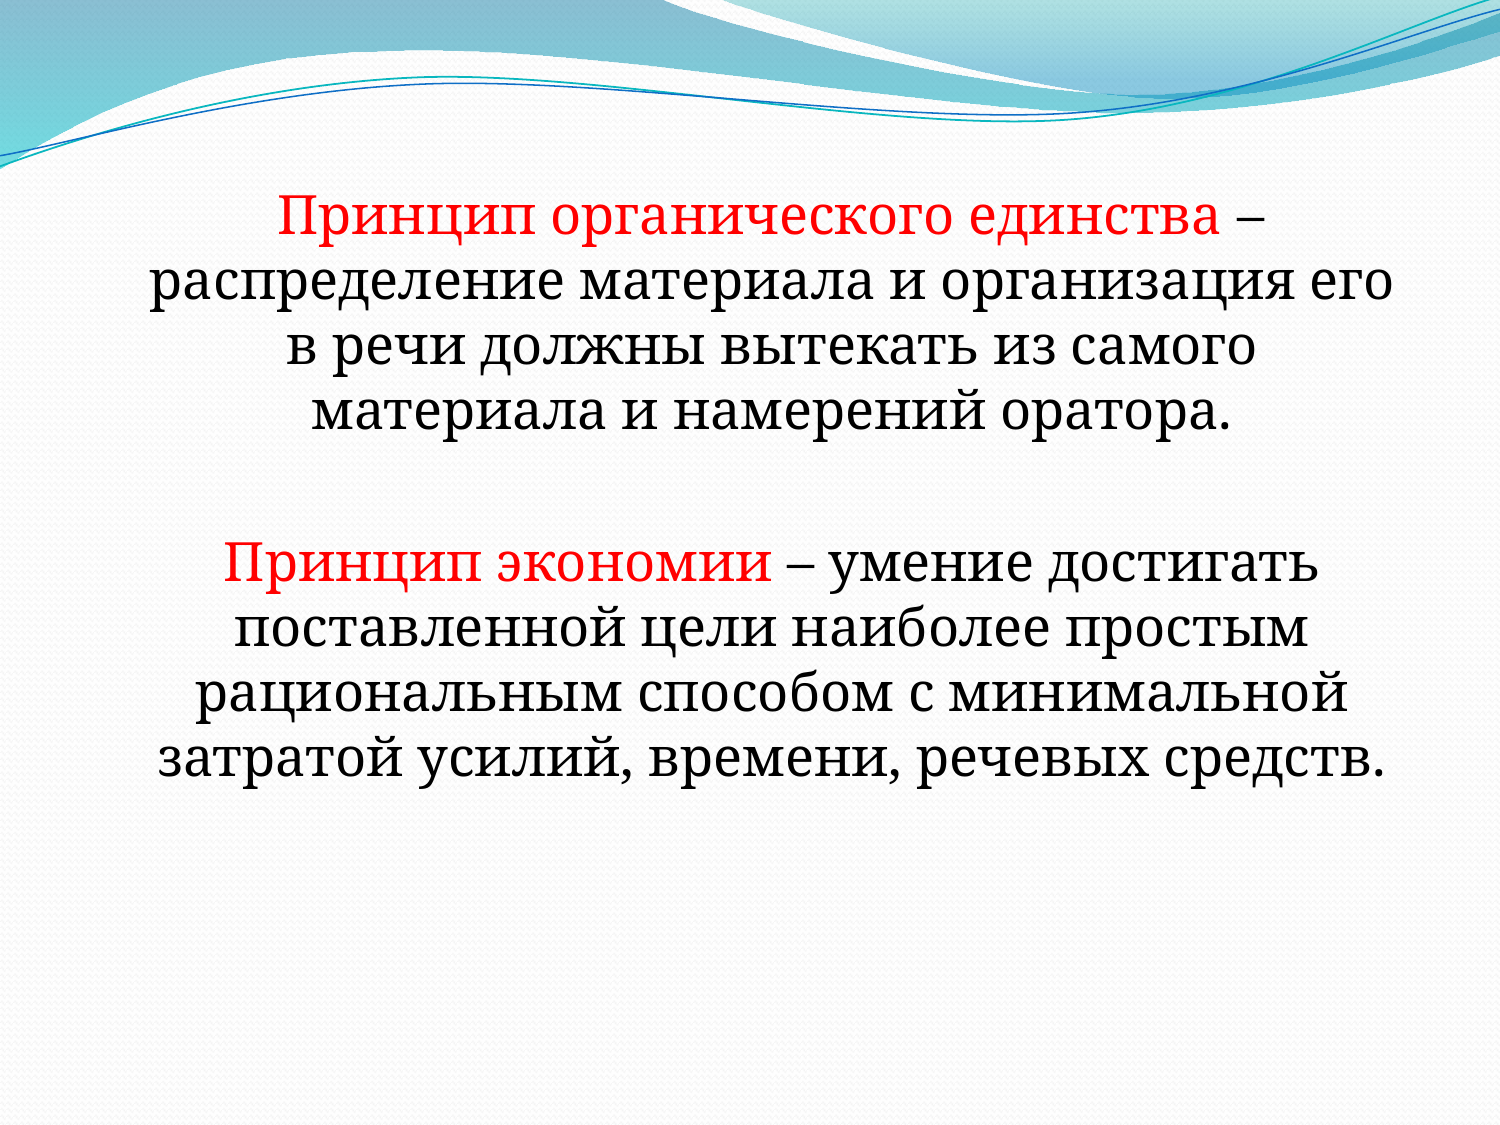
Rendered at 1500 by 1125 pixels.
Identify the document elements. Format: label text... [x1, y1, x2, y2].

list Принцип органического единства – распределение материала и организация его в речи должны вытекать из самого материала и намерений оратора. Принцип экономии – умение достигать поставленной цели наиболее простым рациональным способом с минимальной затратой усилий, времени, речевых средств. [75, 172, 1425, 1038]
